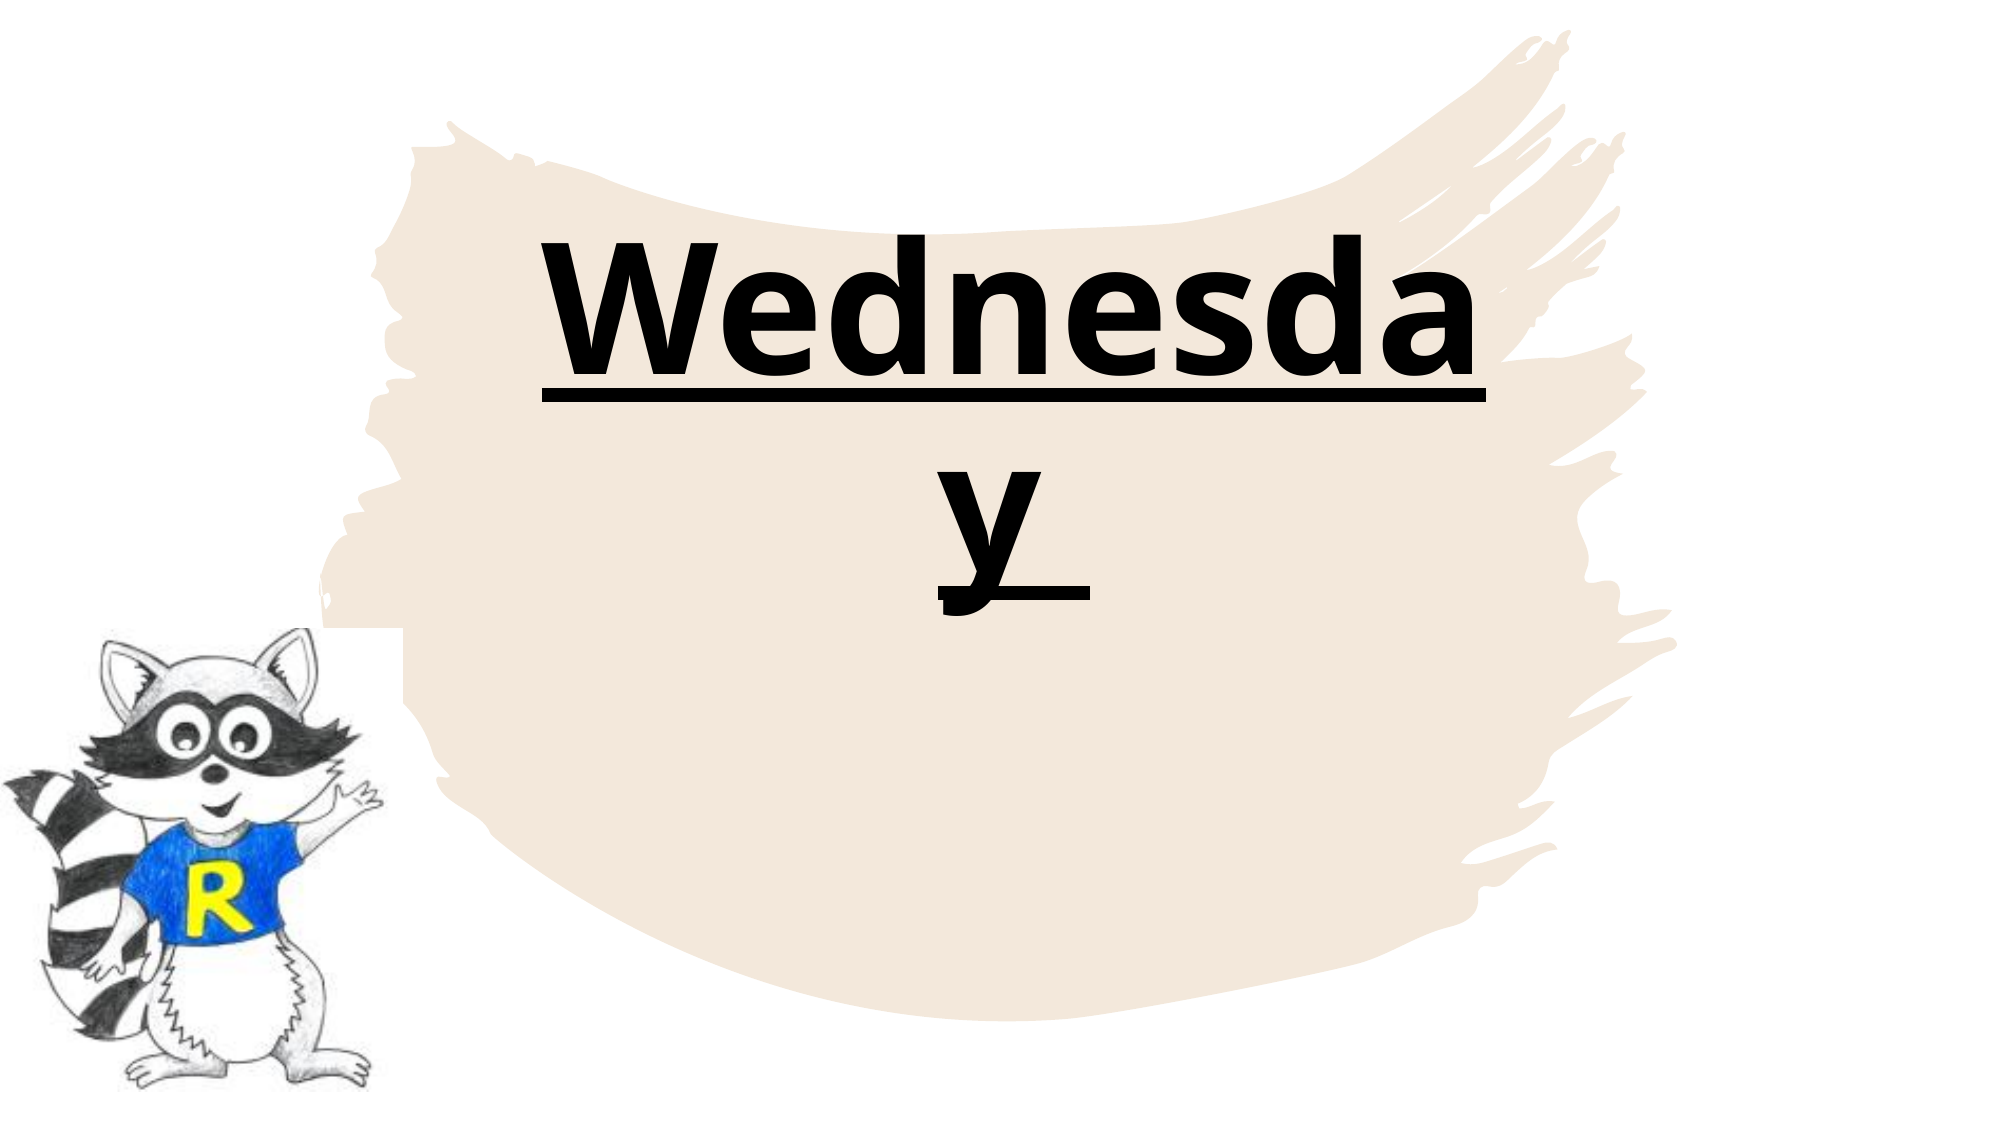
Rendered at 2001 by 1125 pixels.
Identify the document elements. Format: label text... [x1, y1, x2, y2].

picture [0, 628, 403, 1092]
title Wednesday [480, 78, 1548, 751]
